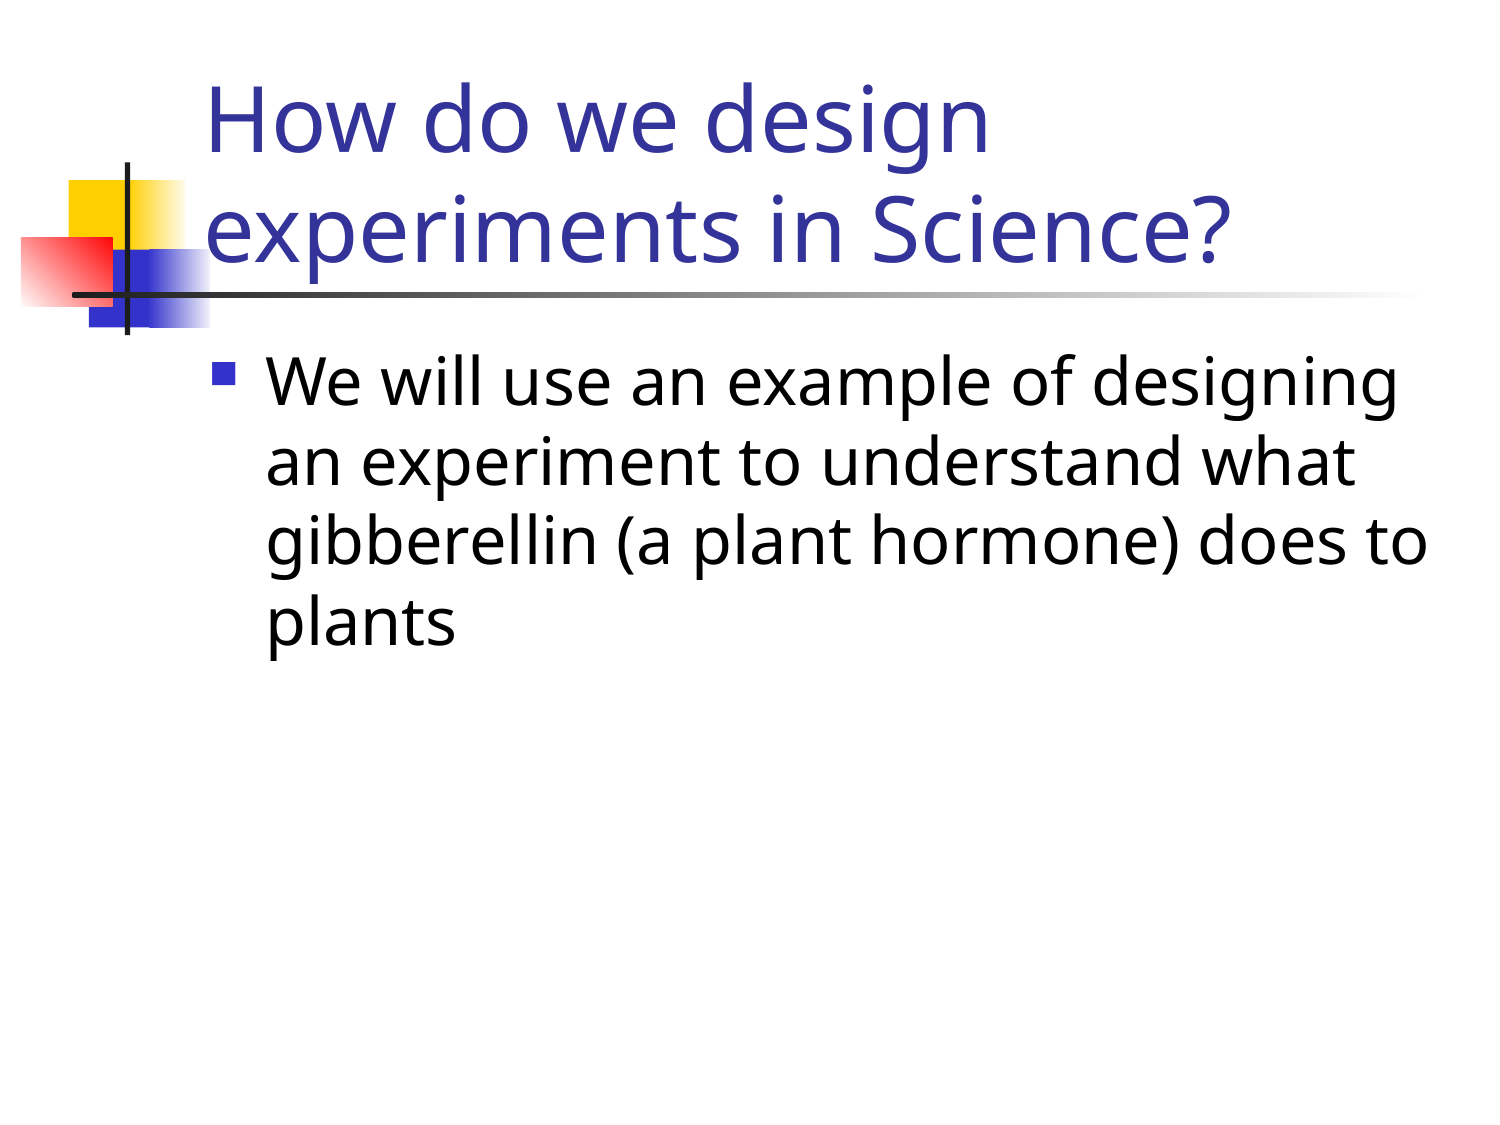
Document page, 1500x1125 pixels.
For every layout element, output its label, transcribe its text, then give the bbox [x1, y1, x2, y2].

title How do we design experiments in Science? [188, 101, 1468, 289]
list We will use an example of designing an experiment to understand what gibberellin (a plant hormone) does to plants [193, 331, 1469, 1006]
